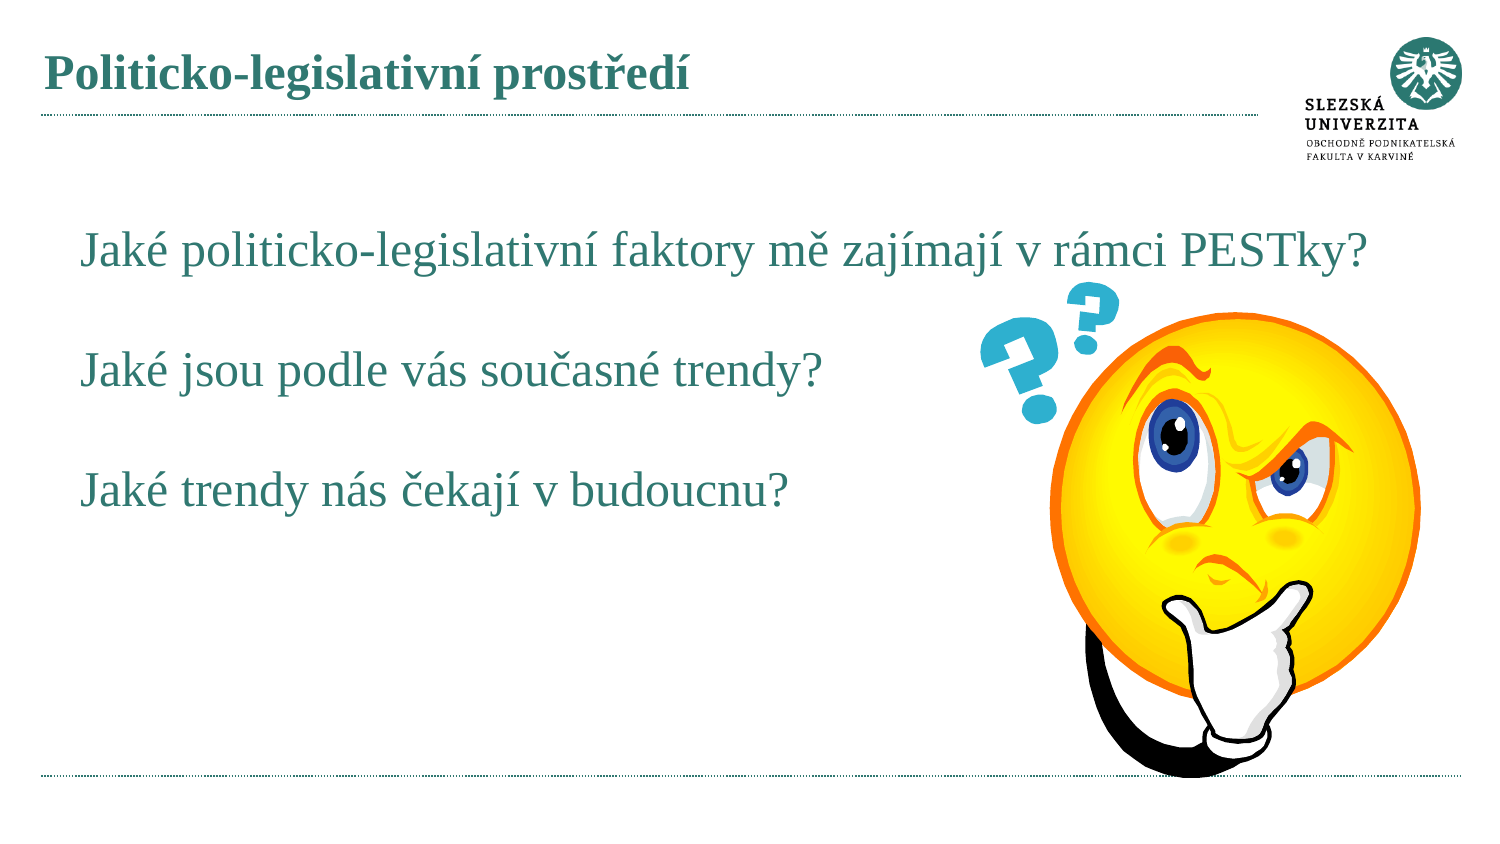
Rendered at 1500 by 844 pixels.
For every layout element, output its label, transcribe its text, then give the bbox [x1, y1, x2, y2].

picture [1305, 37, 1462, 160]
text_box Jaké politicko-legislativní faktory mě zajímají v rámci PESTky? Jaké jsou podle vás současné trendy? Jaké trendy nás čekají v budoucnu? [64, 209, 1424, 729]
picture [978, 279, 1423, 780]
title Politicko-legislativní prostředí [29, 32, 833, 116]
